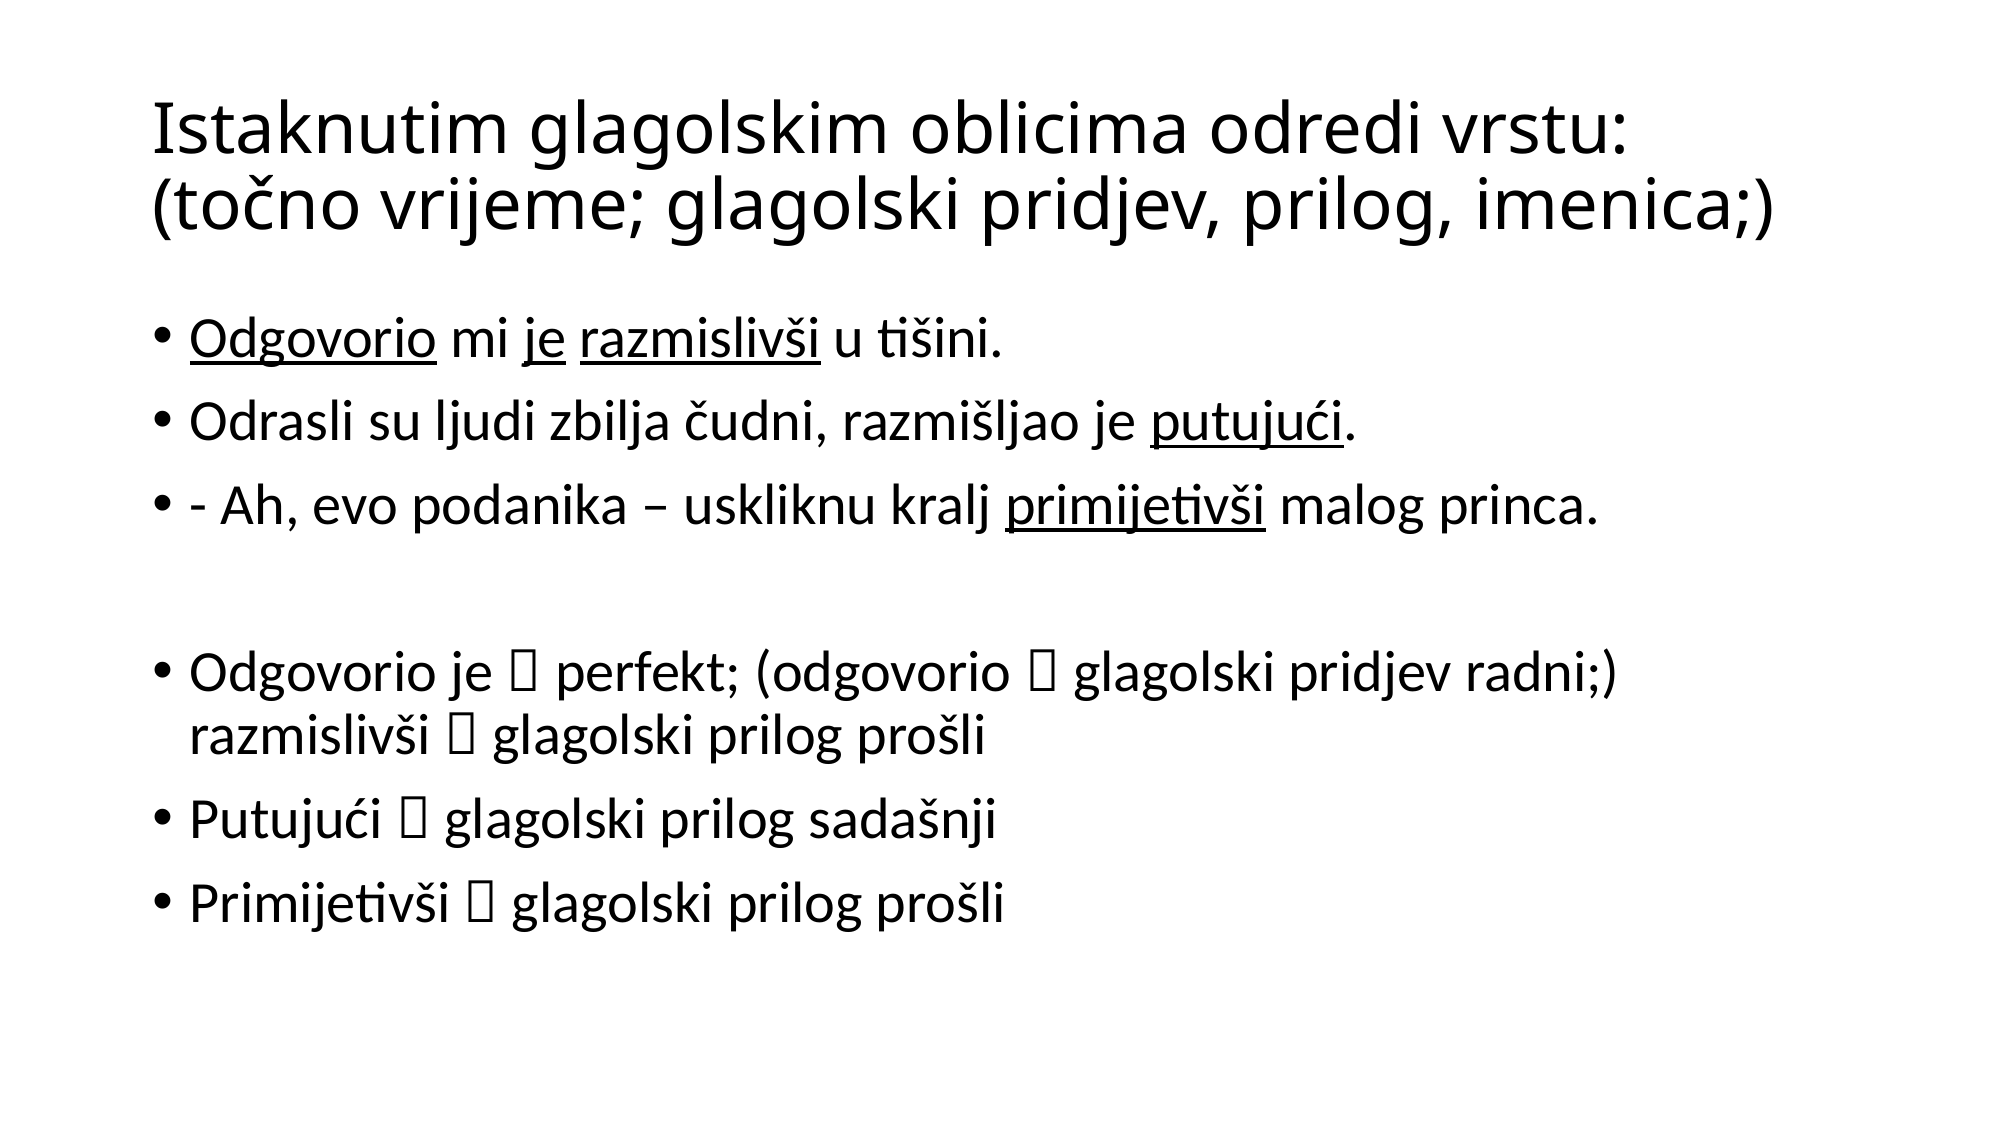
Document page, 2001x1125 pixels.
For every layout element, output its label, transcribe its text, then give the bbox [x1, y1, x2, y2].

list Odgovorio mi je razmislivši u tišini. Odrasli su ljudi zbilja čudni, razmišljao je putujući. - Ah, evo podanika – uskliknu kralj primijetivši malog princa. Odgovorio je  perfekt; (odgovorio  glagolski pridjev radni;) razmislivši  glagolski prilog prošli Putujući  glagolski prilog sadašnji Primijetivši  glagolski prilog prošli [137, 299, 1863, 1014]
title Istaknutim glagolskim oblicima odredi vrstu: (točno vrijeme; glagolski pridjev, prilog, imenica;) [137, 59, 1863, 278]
